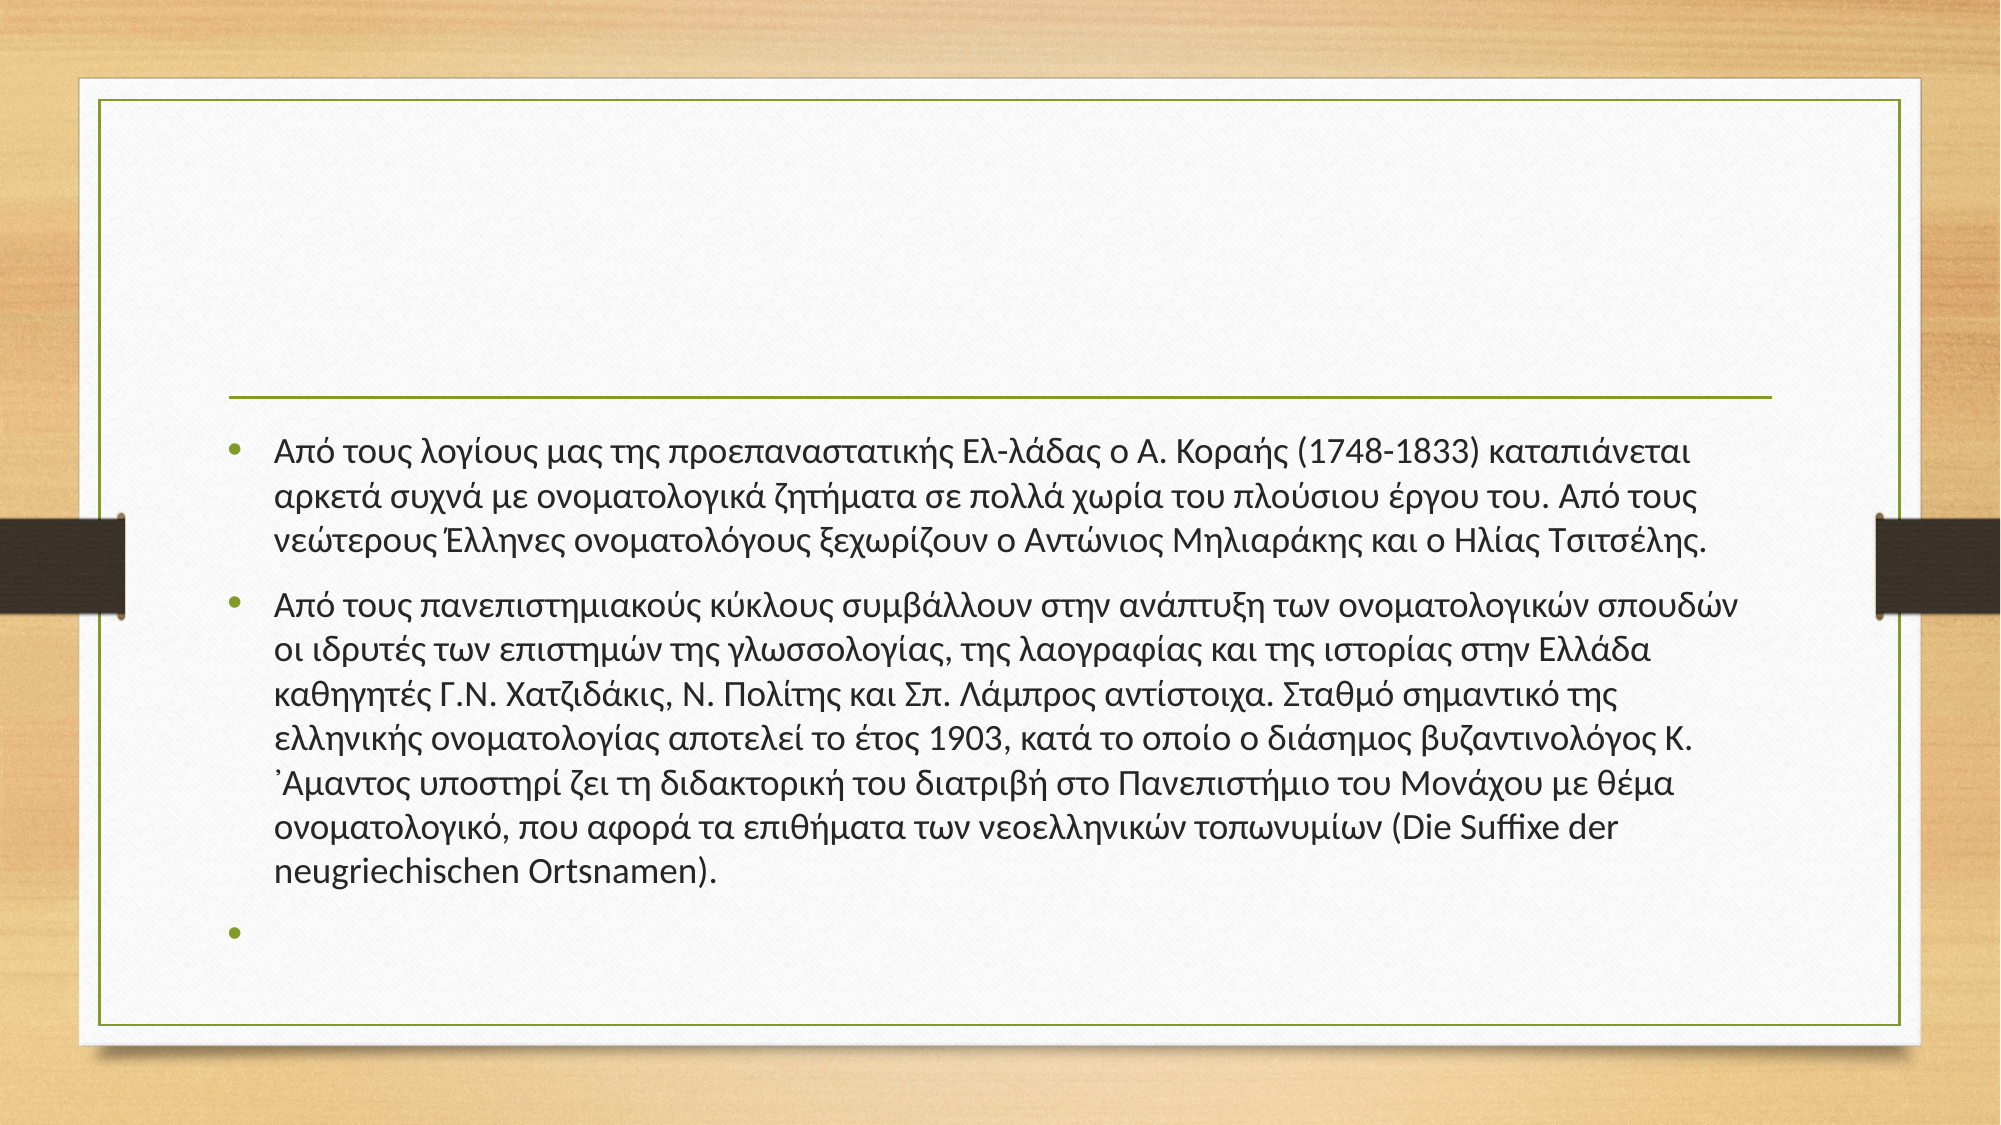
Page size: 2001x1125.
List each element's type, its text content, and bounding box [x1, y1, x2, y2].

picture [0, 0, 2001, 1125]
list Από τους λογίους μας της προεπαναστατικής Ελ-λάδας ο Α. Κοραής (1748-1833) καταπιάνεται αρκετά συχνά με ονοματολογικά ζητήματα σε πολλά χωρία του πλούσιου έργου του. Από τους νεώτερους Έλληνες ονοματολόγους ξεχωρίζουν ο Αντώνιος Μηλιαράκης και ο Ηλίας Τσιτσέλης. Από τους πανεπιστημιακούς κύκλους συμβάλλουν στην ανάπτυξη των ονοματολογικών σπουδών οι ιδρυτές των επιστημών της γλωσσολογίας, της λαογραφίας και της ιστορίας στην Ελλάδα καθηγητές Γ.Ν. Χατζιδάκις, Ν. Πολίτης και Σπ. Λάμπρος αντίστοιχα. Σταθμό σημαντικό της ελληνικής ονοματολογίας αποτελεί το έτος 1903, κατά το οποίο ο διάσημος βυζαντινολόγος Κ. ᾿Αμαντος υποστηρί ζει τη διδακτορική του διατριβή στο Πανεπιστήμιο του Μονάχου με θέμα ονοματολογικό, που αφορά τα επιθήματα των νεοελληνικών τοπωνυμίων (Die Suffixe der neugriechischen Ortsnamen). [212, 419, 1788, 964]
